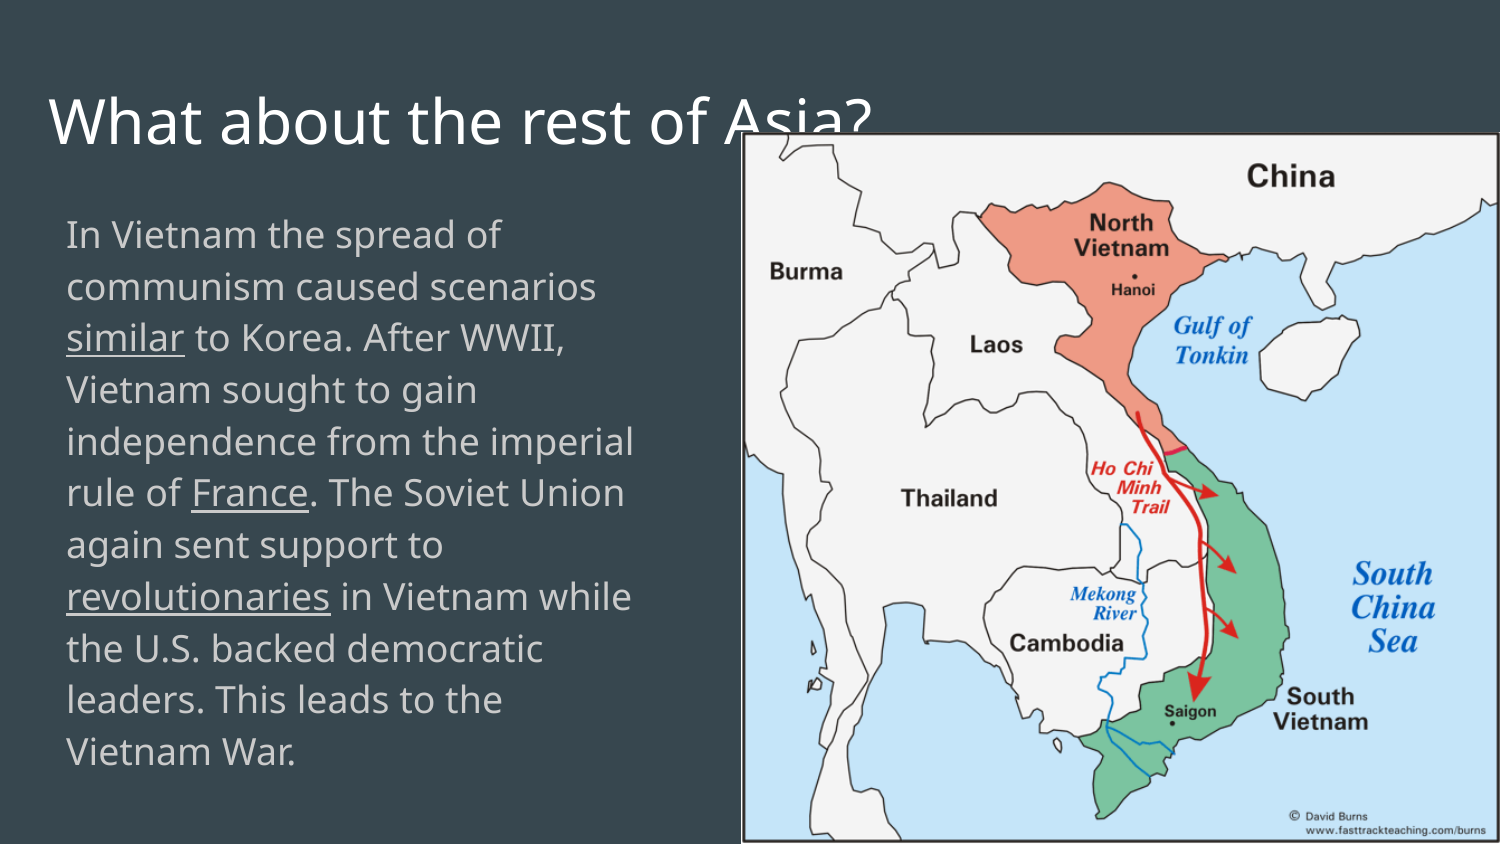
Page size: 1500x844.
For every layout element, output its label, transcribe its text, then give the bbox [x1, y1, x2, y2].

list In Vietnam the spread of communism caused scenarios similar to Korea. After WWII, Vietnam sought to gain independence from the imperial rule of France. The Soviet Union again sent support to revolutionaries in Vietnam while the U.S. backed democratic leaders. This leads to the Vietnam War. [51, 189, 656, 750]
title What about the rest of Asia? [33, 67, 1432, 162]
picture [741, 132, 1500, 844]
